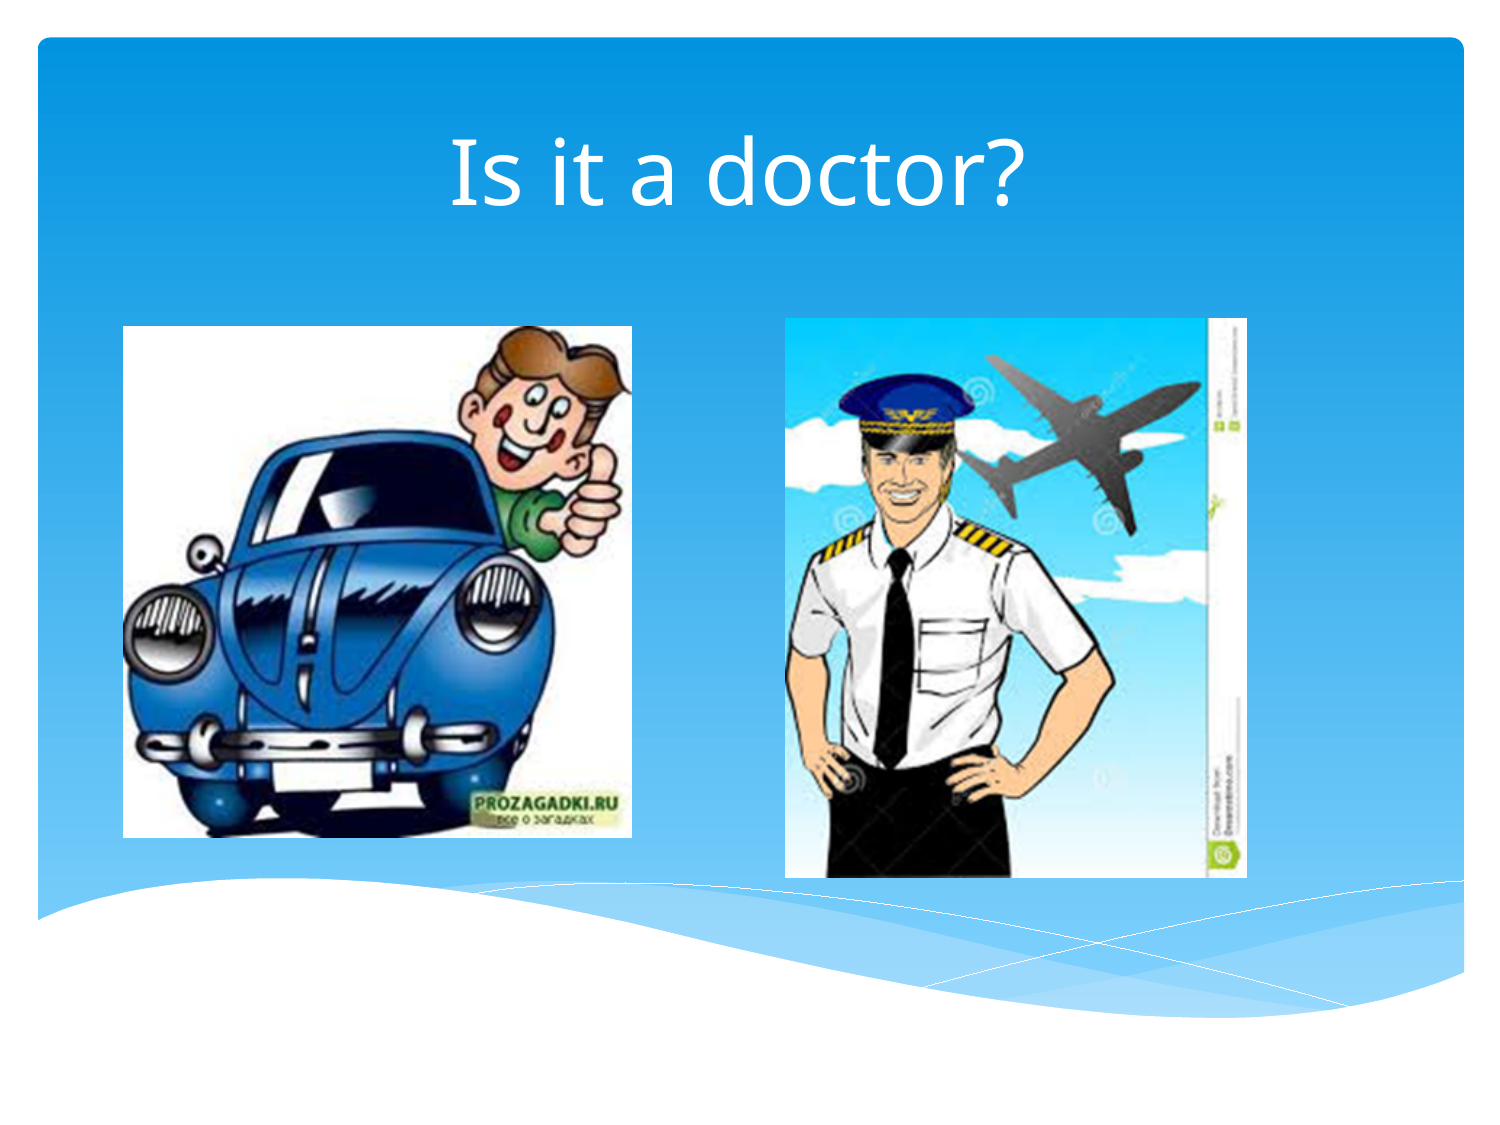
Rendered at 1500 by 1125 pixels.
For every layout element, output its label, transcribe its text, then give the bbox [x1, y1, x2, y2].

picture [785, 318, 1247, 878]
picture [123, 325, 633, 838]
title Is it a doctor? [88, 42, 1388, 232]
